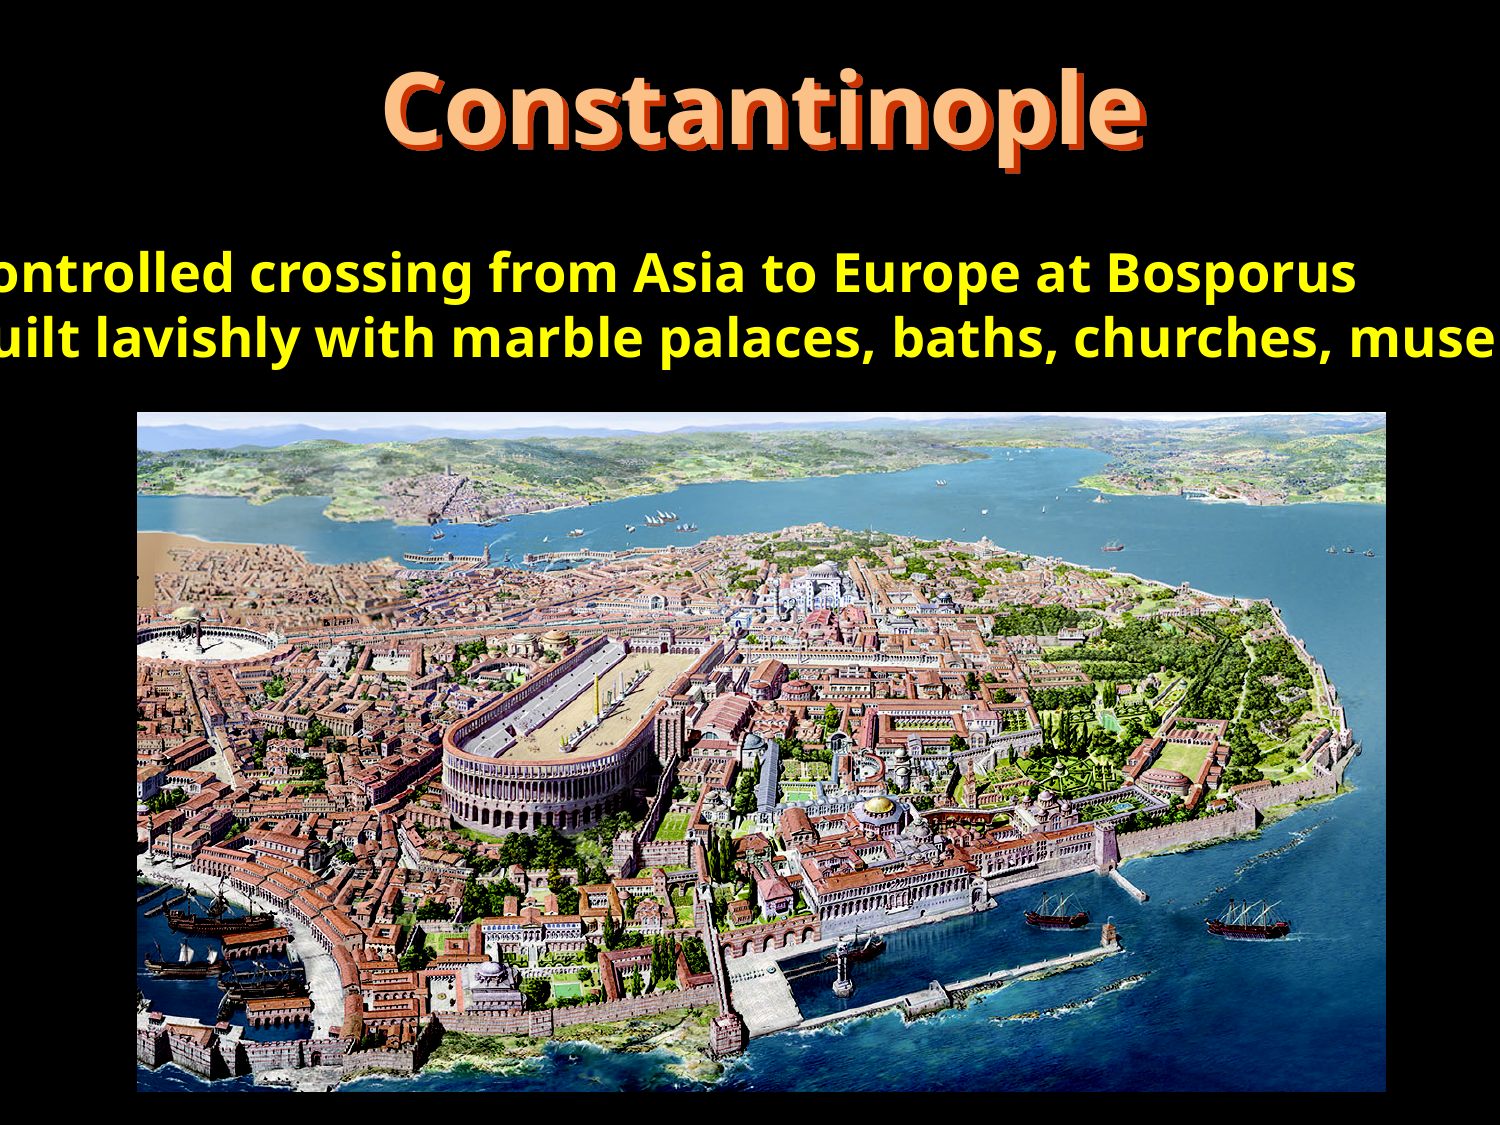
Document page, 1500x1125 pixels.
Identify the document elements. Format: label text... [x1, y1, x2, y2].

picture [137, 412, 1386, 1092]
text_box Controlled crossing from Asia to Europe at Bosporus Built lavishly with marble palaces, baths, churches, museums [0, 230, 1500, 376]
picture [804, 1085, 810, 1092]
text_box Constantinople [75, 37, 1450, 173]
